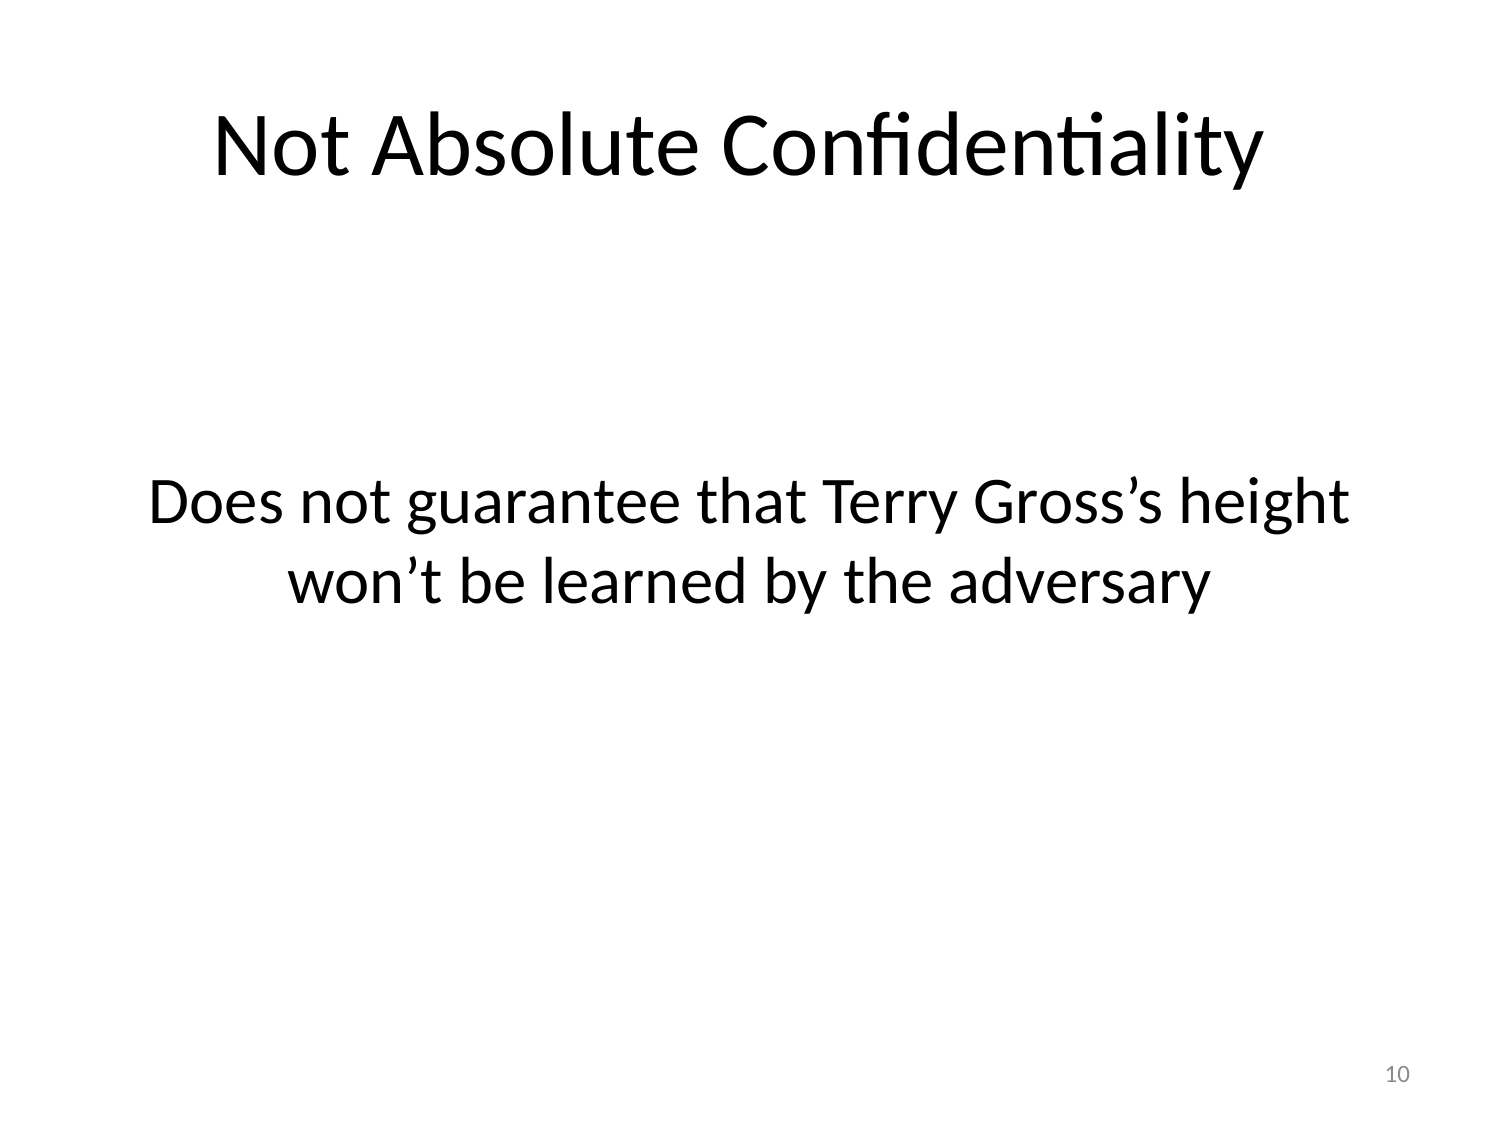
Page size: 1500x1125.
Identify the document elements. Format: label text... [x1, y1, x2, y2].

slide_number 10 [1074, 1042, 1425, 1103]
title Not Absolute Confidentiality [75, 45, 1425, 233]
list Does not guarantee that Terry Gross’s height won’t be learned by the adversary [75, 262, 1425, 1005]
